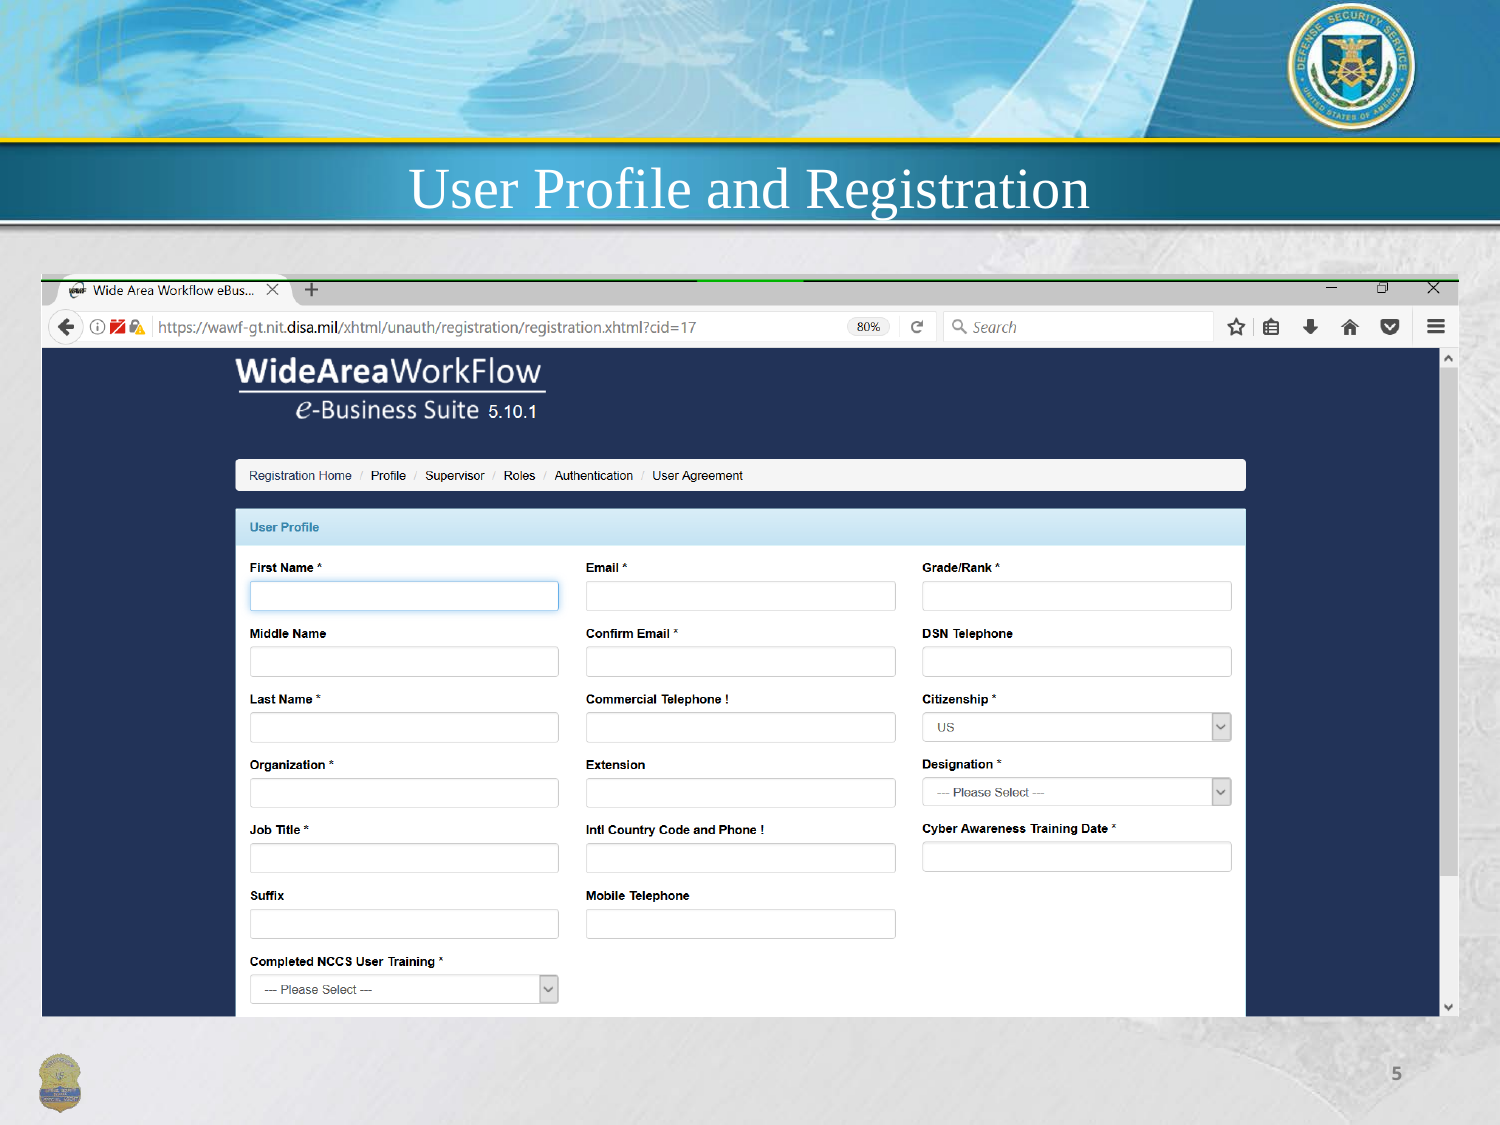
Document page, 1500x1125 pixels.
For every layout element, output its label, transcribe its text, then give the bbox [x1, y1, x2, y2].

slide_number 5 [1387, 1061, 1422, 1084]
title User Profile and Registration [177, 149, 1323, 221]
picture [0, 142, 1500, 1125]
picture [0, 0, 1500, 138]
